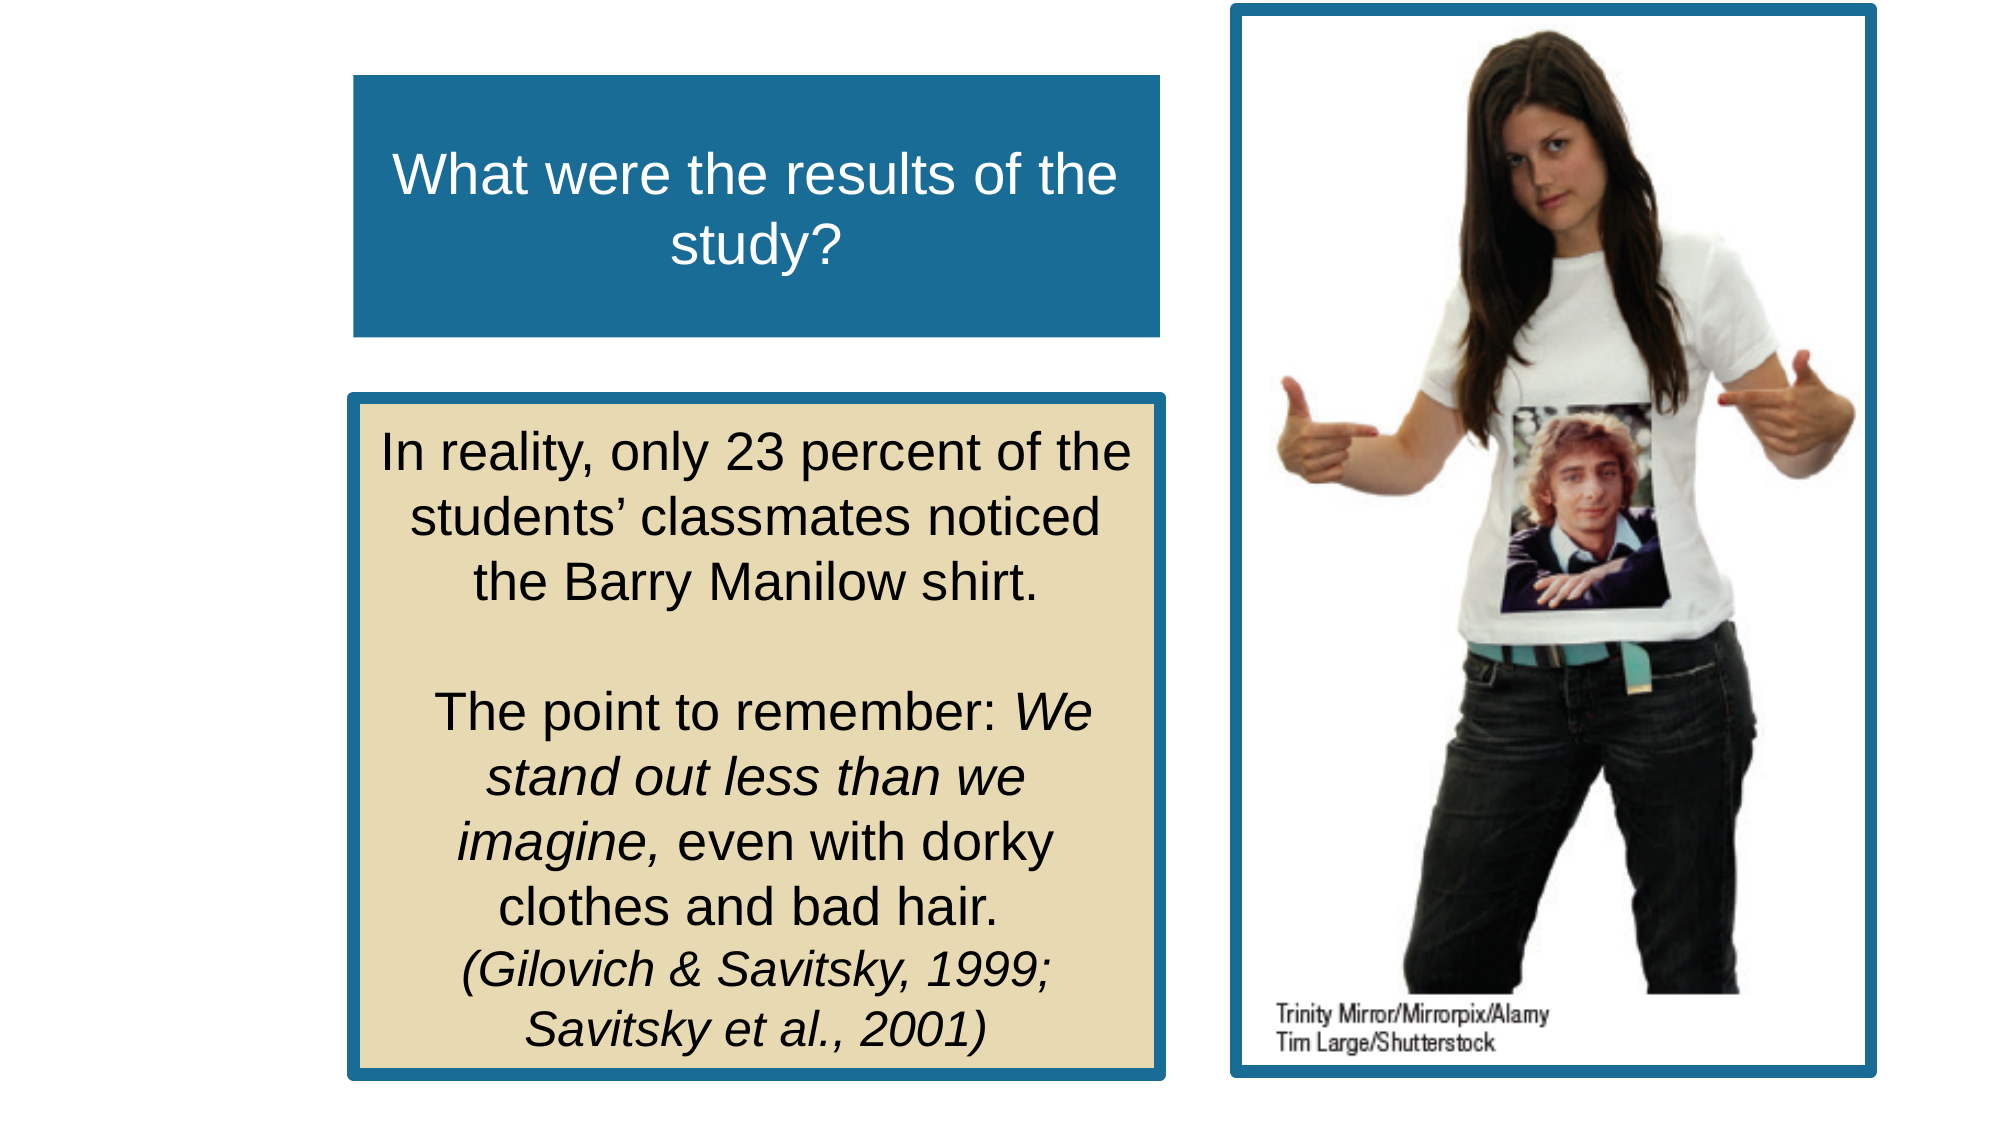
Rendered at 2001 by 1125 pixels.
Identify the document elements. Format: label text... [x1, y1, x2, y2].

list In reality, only 23 percent of the students’ classmates noticed the Barry Manilow shirt. The point to remember: We stand out less than we imagine, even with dorky clothes and bad hair. (Gilovich & Savitsky, 1999; Savitsky et al., 2001) [347, 392, 1166, 1081]
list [1242, 15, 1865, 1065]
title What were the results of the study? [353, 75, 1160, 338]
